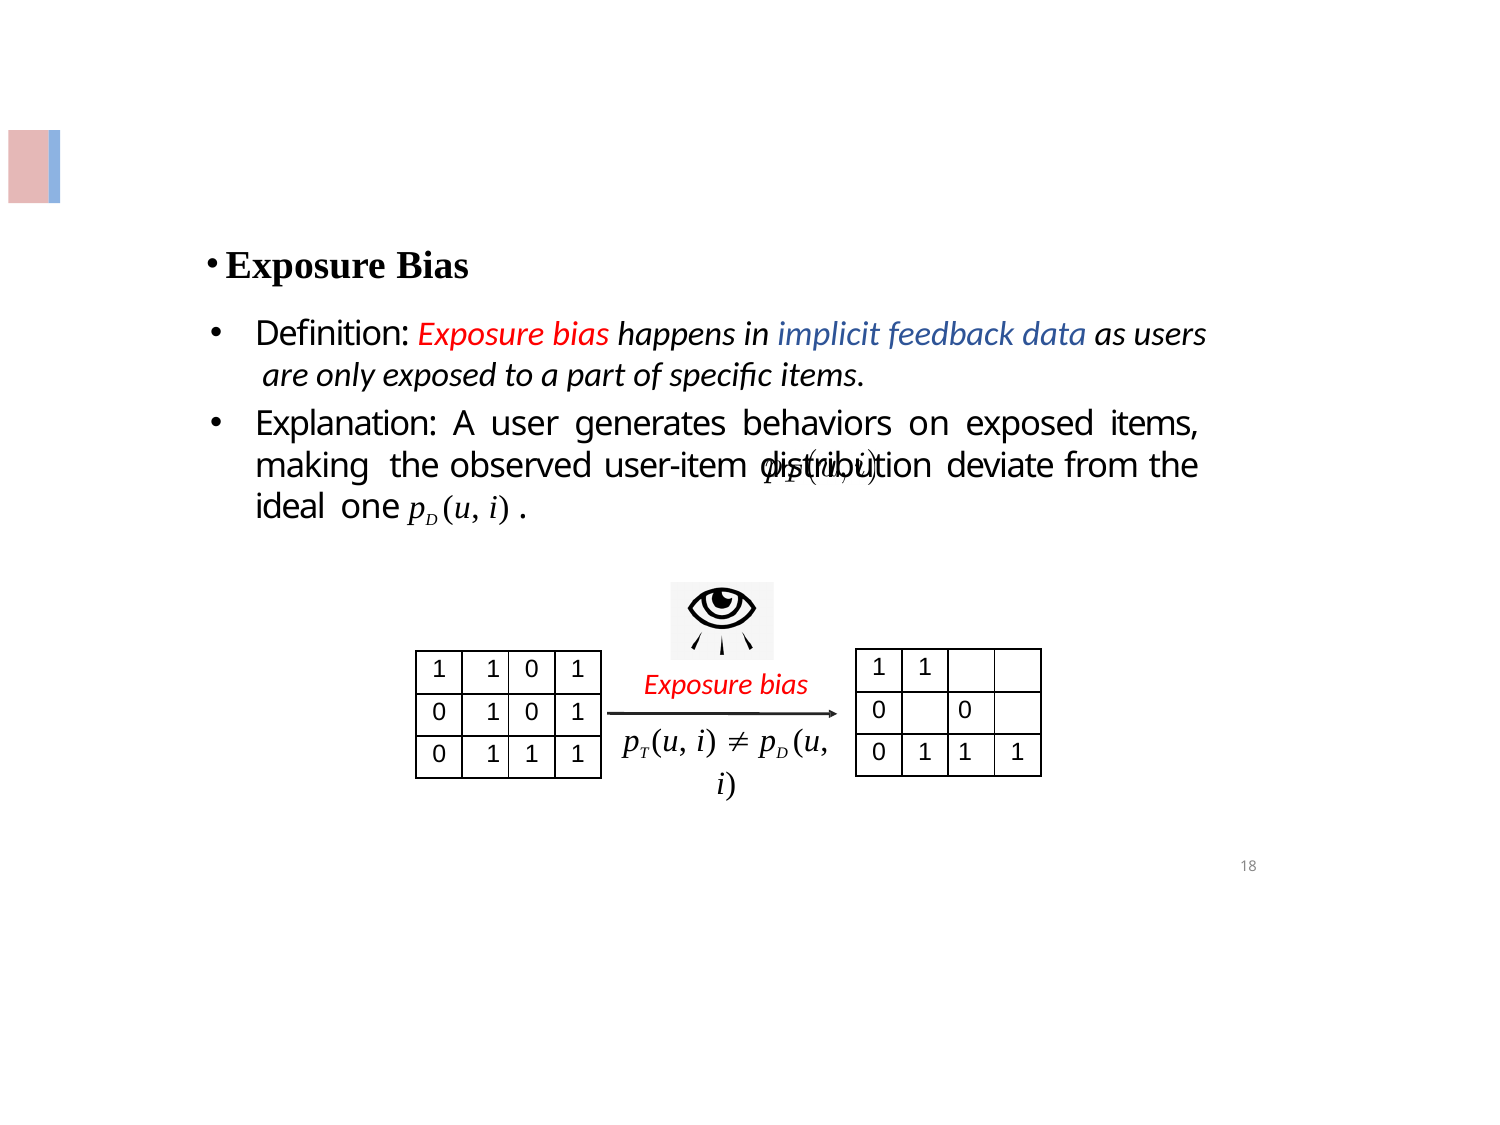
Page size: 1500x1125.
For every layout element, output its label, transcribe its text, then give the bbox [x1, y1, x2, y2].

table_cell [903, 693, 947, 733]
table_cell 1 [556, 695, 600, 735]
table_header 1 [857, 650, 901, 691]
table_cell [995, 693, 1040, 733]
table_cell 1 [903, 735, 947, 775]
table_header 1 [556, 652, 600, 693]
table_cell 0 [509, 695, 554, 735]
table_header 1 [417, 652, 461, 693]
table_cell 0 [857, 735, 901, 775]
text_box Exposure Bias Definition: Exposure bias happens in implicit feedback data as users are only exposed to a part of specific items. Explanation: A user generates behaviors on exposed items, making the observed user‐item distribution deviate from the ideal one pD (u, i) . [202, 210, 1212, 530]
table_cell 0 [417, 737, 461, 777]
table_header [995, 650, 1040, 691]
table_cell 0 [417, 695, 461, 735]
table_cell 1 [463, 695, 508, 735]
table_header [949, 650, 994, 691]
table_header 1 [463, 652, 508, 693]
text_box Exposure bias pT (u, i)  pD (u, i) [611, 646, 846, 801]
table_cell 1 [509, 737, 554, 777]
text_box 18 [1232, 855, 1260, 875]
table_header 0 [509, 652, 554, 693]
table_cell 1 [995, 735, 1040, 775]
table_cell 0 [949, 693, 994, 733]
text_box [670, 582, 774, 646]
table_cell 1 [556, 737, 600, 777]
table_cell 1 [463, 737, 508, 777]
table_cell 1 [949, 735, 994, 775]
table_header 1 [903, 650, 947, 691]
table_cell 0 [857, 693, 901, 733]
